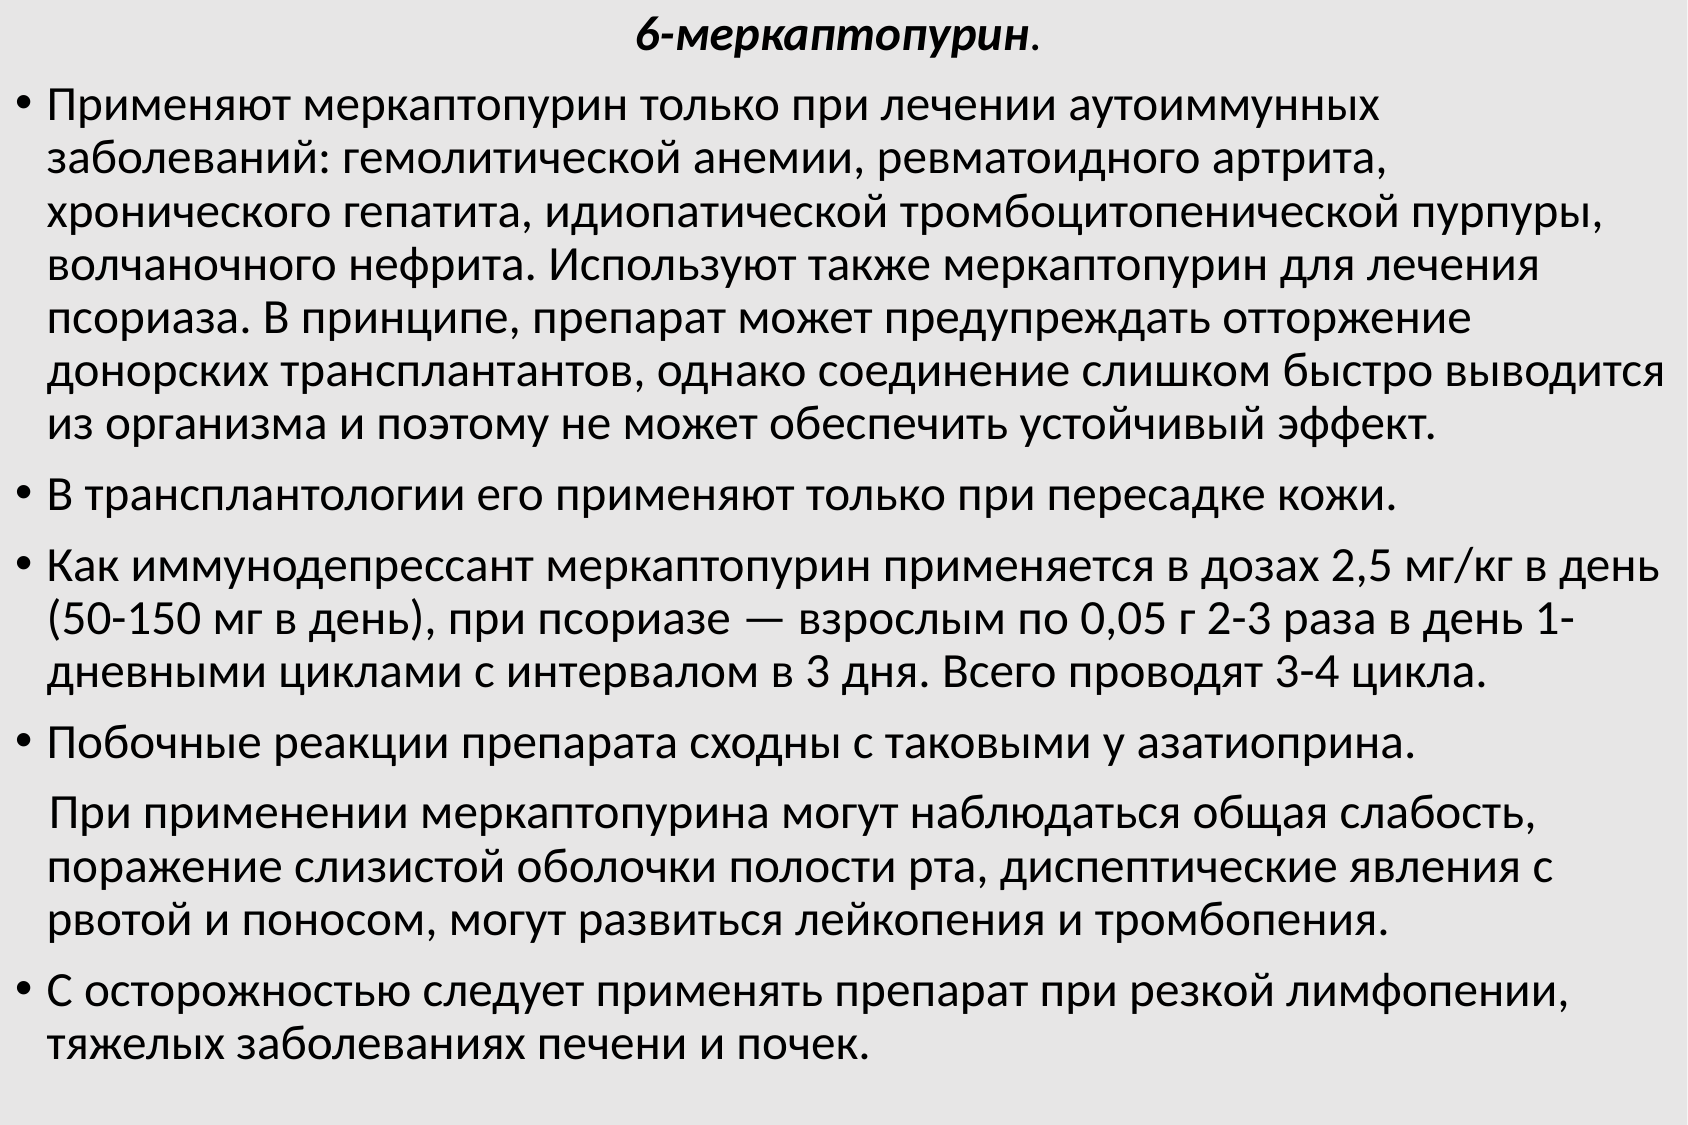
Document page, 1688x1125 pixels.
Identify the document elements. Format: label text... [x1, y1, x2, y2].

list 6-меркаптопурин. Применяют меркаптопурин только при лечении аутоиммунных заболеваний: гемолитической анемии, ревматоидного артрита, хронического гепатита, идиопатической тромбоцитопенической пурпуры, волчаночного нефрита. Используют также меркаптопурин для лечения псориаза. В принципе, препарат может предупреждать отторжение донорских трансплантантов, однако соединение слишком быстро выводится из организма и поэтому не может обеспечить устойчивый эффект. В трансплантологии его применяют только при пересадке кожи. Как иммунодепрессант меркаптопурин применяется в дозах 2,5 мг/кг в день (50-150 мг в день), при псориазе — взрослым по 0,05 г 2-3 раза в день 1-дневными циклами с интервалом в 3 дня. Всего проводят 3-4 цикла. Побочные реакции препарата сходны с таковыми у азатиоприна. При применении меркаптопурина могут наблюдаться общая слабость, поражение слизистой оболочки полости рта, диспептические явления с рвотой и поносом, могут развиться лейкопения и тромбопения. C осторожностью следует применять препарат при резкой лимфопении, тяжелых заболеваниях печени и почек. [0, 0, 1688, 1125]
